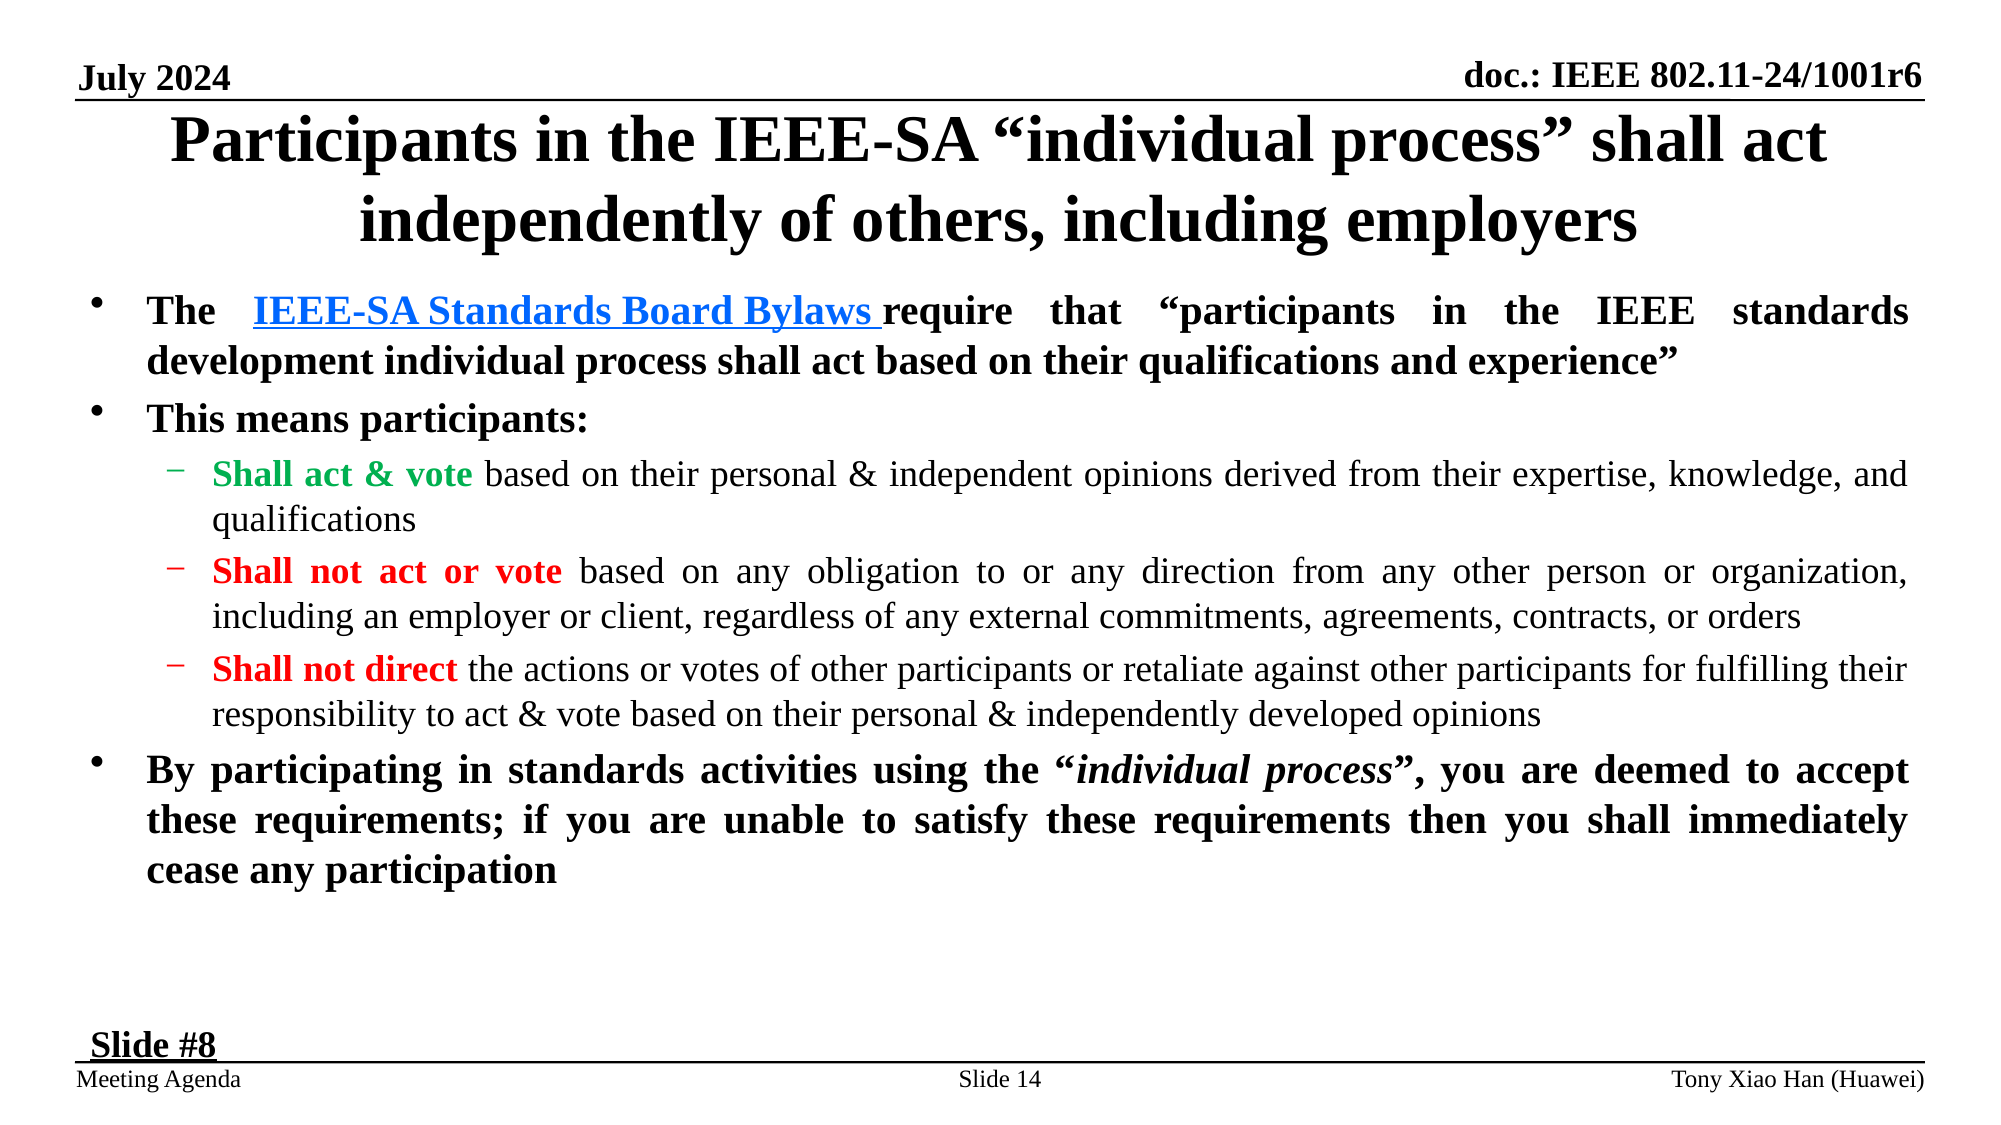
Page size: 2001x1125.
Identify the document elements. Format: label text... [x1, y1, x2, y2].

text_box Participants in the IEEE-SA “individual process” shall act independently of others, including employers [75, 87, 1925, 263]
text_box Slide #8 [75, 1012, 232, 1073]
list The IEEE-SA Standards Board Bylaws require that “participants in the IEEE standards development individual process shall act based on their qualifications and experience” This means participants: Shall act & vote based on their personal & independent opinions derived from their expertise, knowledge, and qualifications Shall not act or vote based on any obligation to or any direction from any other person or organization, including an employer or client, regardless of any external commitments, agreements, contracts, or orders Shall not direct the actions or votes of other participants or retaliate against other participants for fulfilling their responsibility to act & vote based on their personal & independently developed opinions By participating in standards activities using the “individual process”, you are deemed to accept these requirements; if you are unable to satisfy these requirements then you shall immediately cease any participation [75, 275, 1925, 1038]
